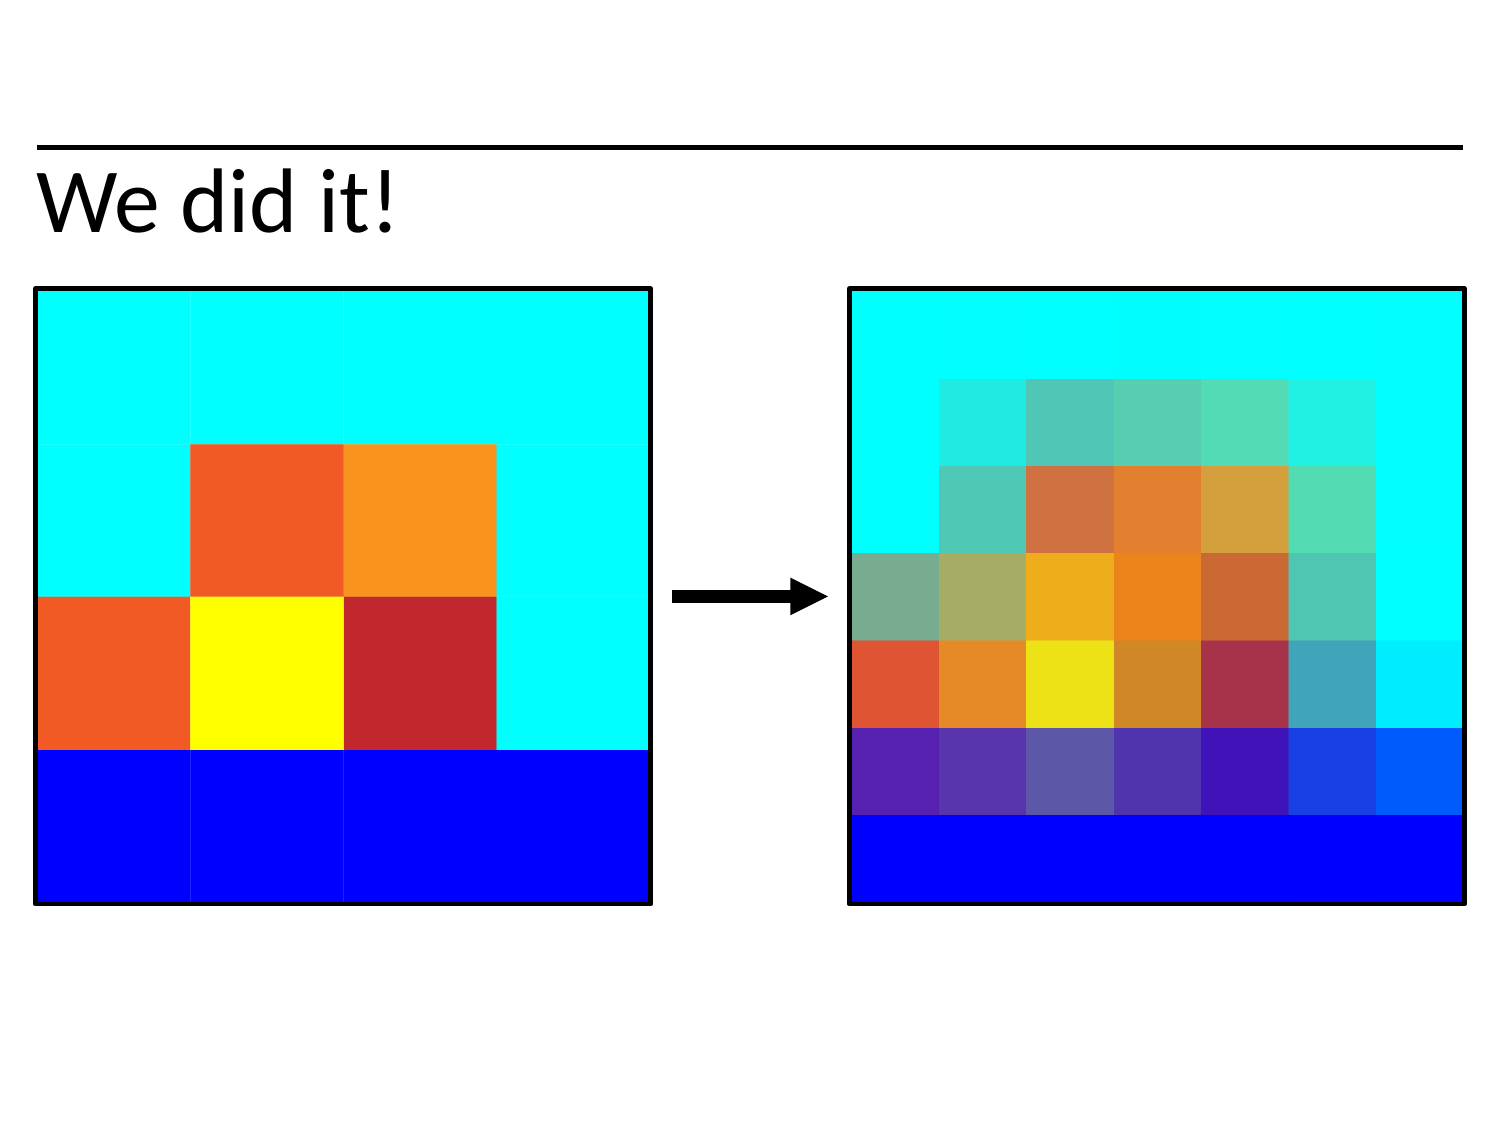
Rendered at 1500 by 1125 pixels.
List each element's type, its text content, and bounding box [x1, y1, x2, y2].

picture [851, 290, 1463, 902]
picture [37, 290, 649, 902]
title We did it! [20, 172, 1479, 267]
